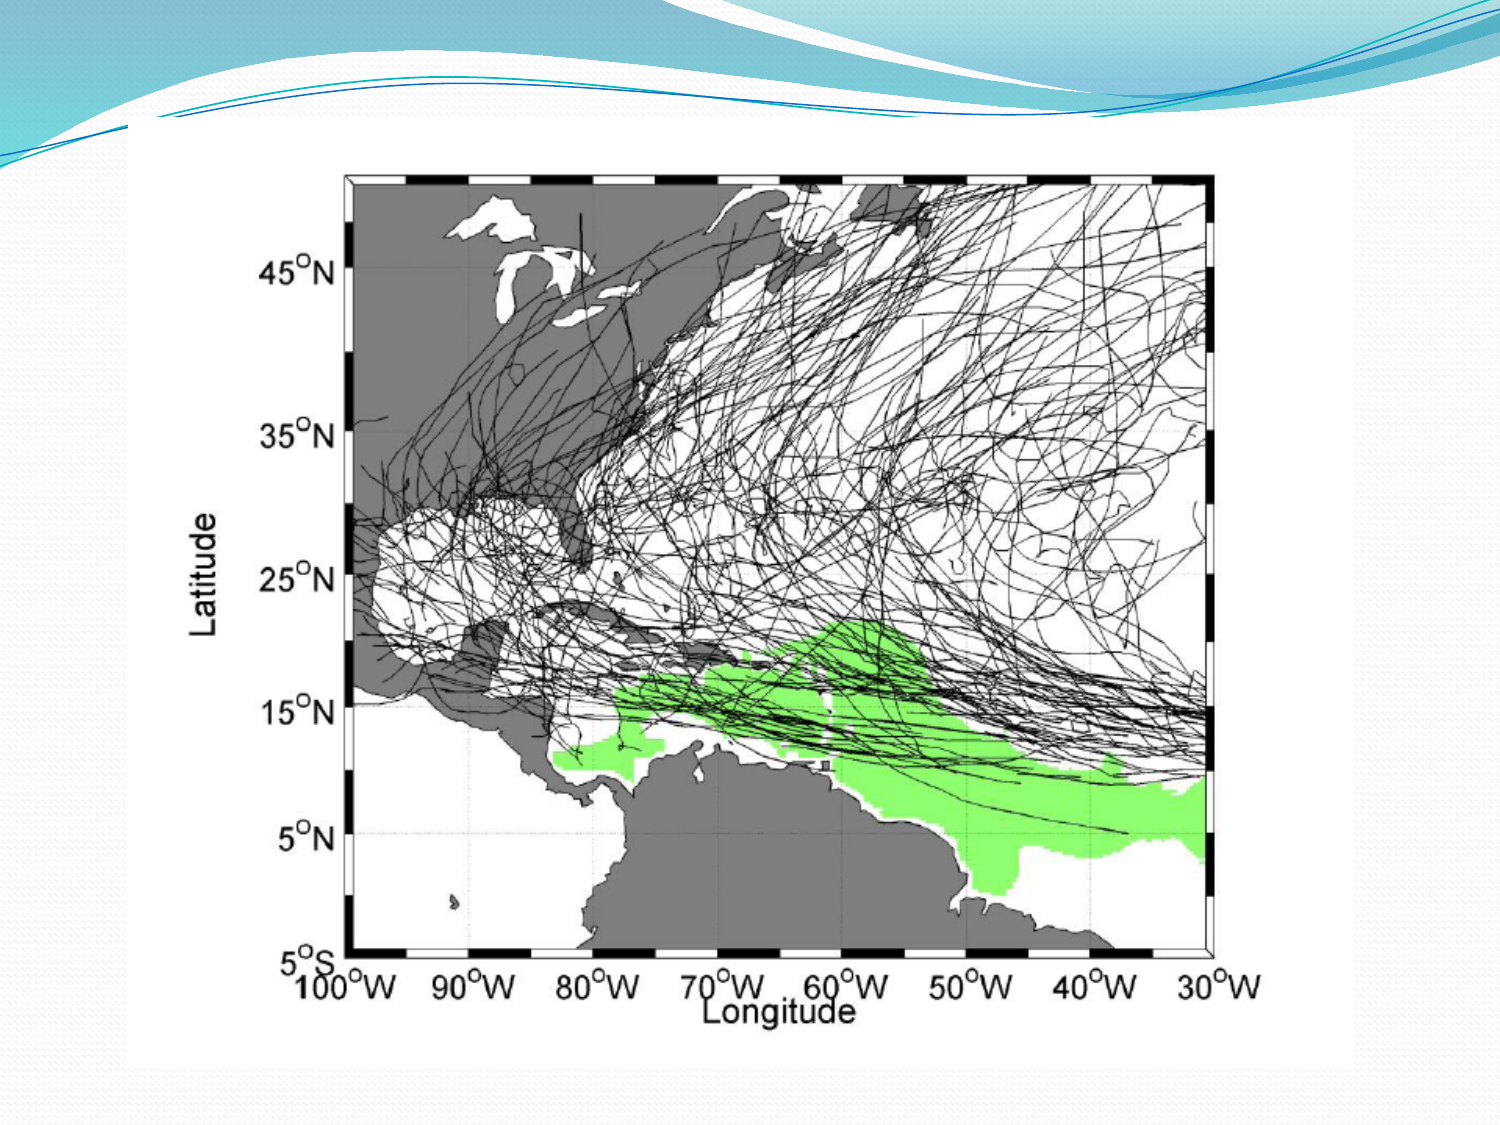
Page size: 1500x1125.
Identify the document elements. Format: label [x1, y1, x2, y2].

picture [128, 116, 1355, 1069]
